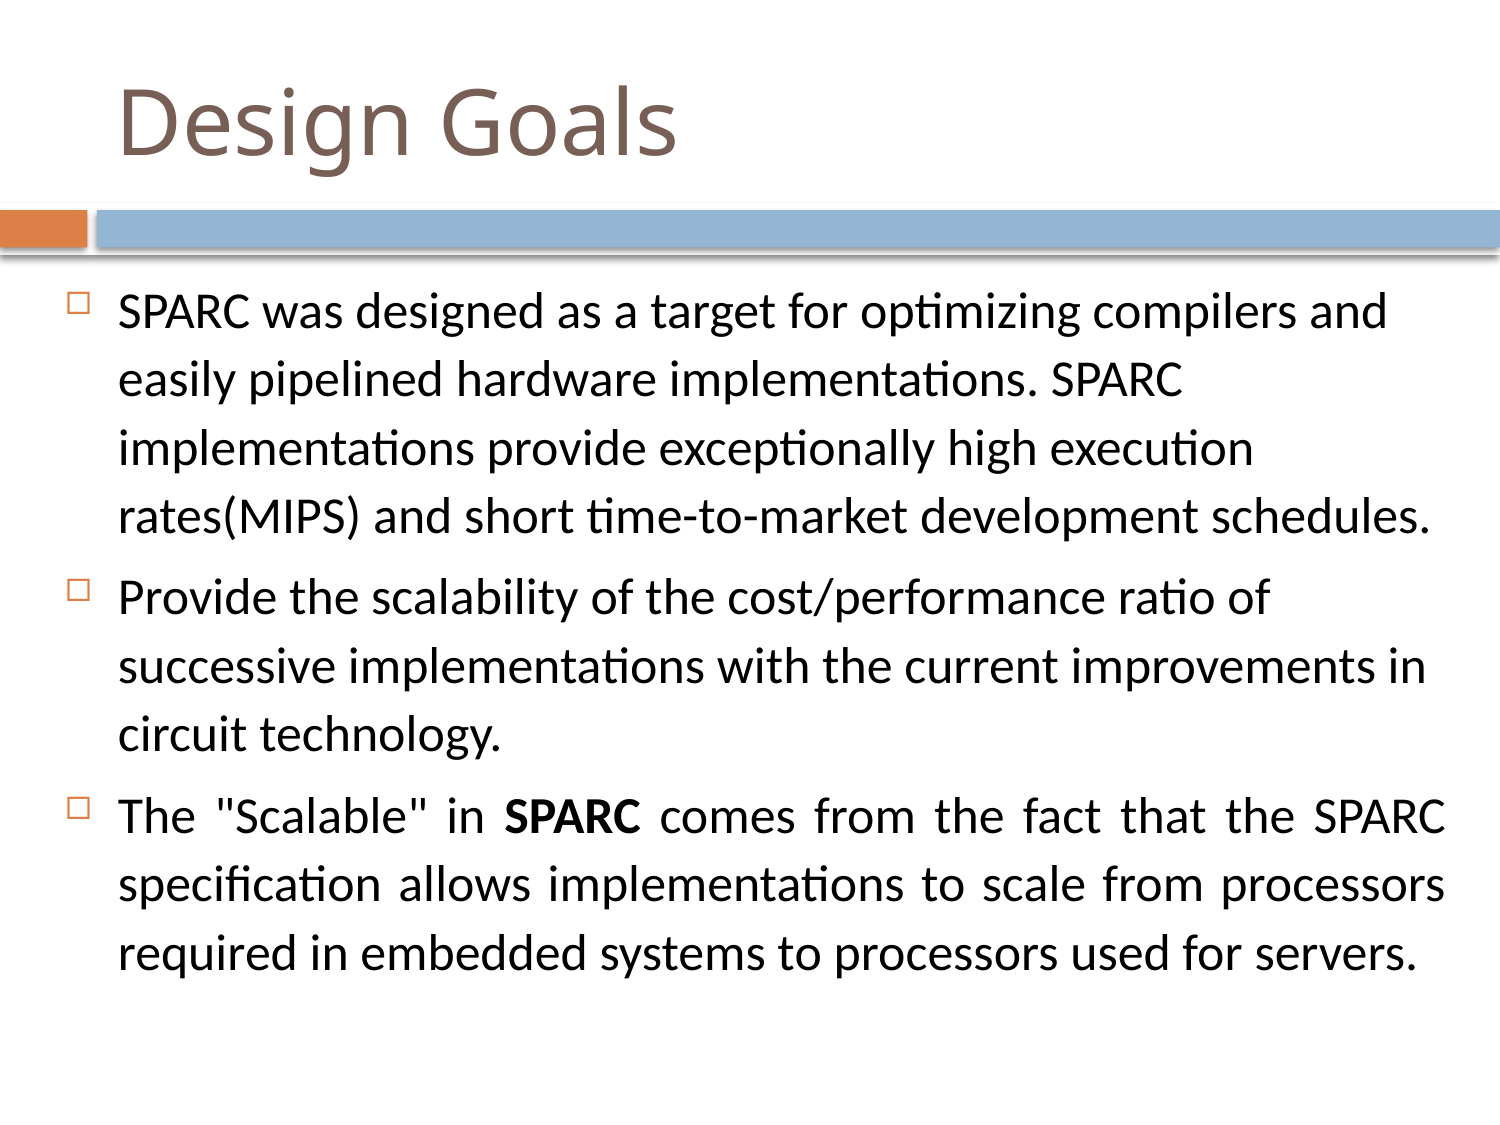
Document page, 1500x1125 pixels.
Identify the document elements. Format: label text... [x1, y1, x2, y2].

title Design Goals [100, 37, 1438, 200]
list SPARC was designed as a target for optimizing compilers and easily pipelined hardware implementations. SPARC implementations provide exceptionally high execution rates(MIPS) and short time-to-market development schedules. Provide the scalability of the cost/performance ratio of successive implementations with the current improvements in circuit technology. The "Scalable" in SPARC comes from the fact that the SPARC specification allows implementations to scale from processors required in embedded systems to processors used for servers. [50, 262, 1463, 1000]
